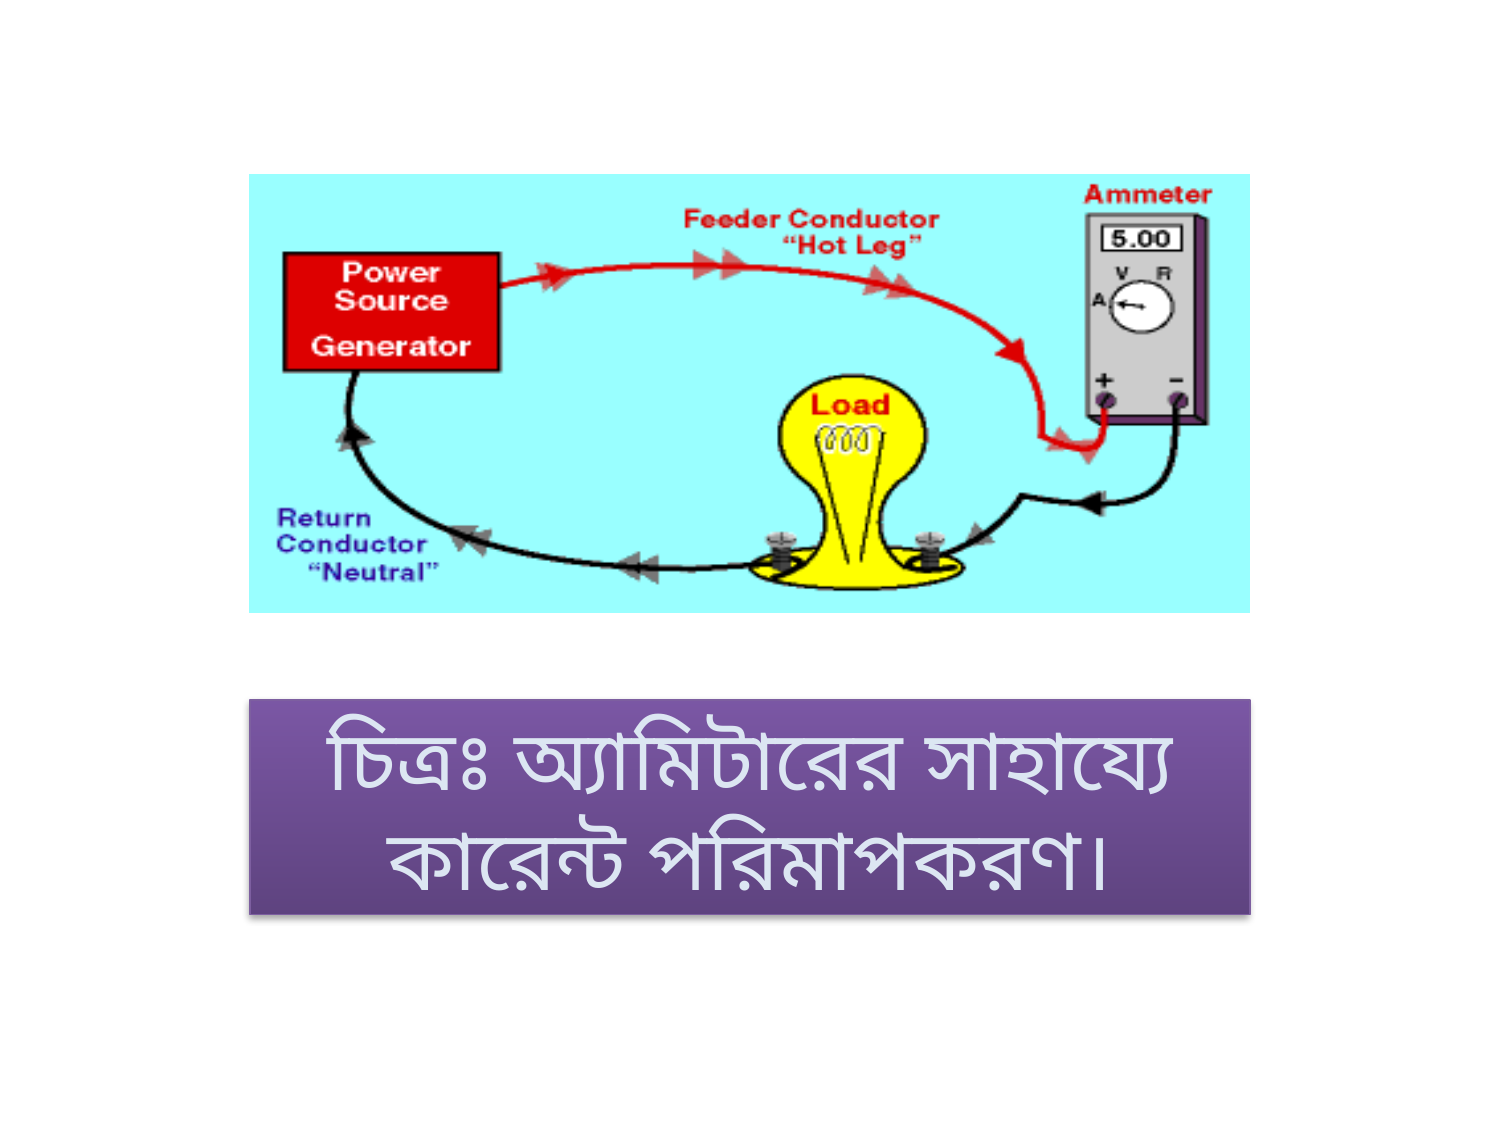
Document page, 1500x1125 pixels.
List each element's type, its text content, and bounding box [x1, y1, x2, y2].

picture [249, 174, 1251, 613]
text_box চিত্রঃ অ্যামিটারের সাহায্যে কারেন্ট পরিমাপকরণ। [249, 699, 1251, 915]
